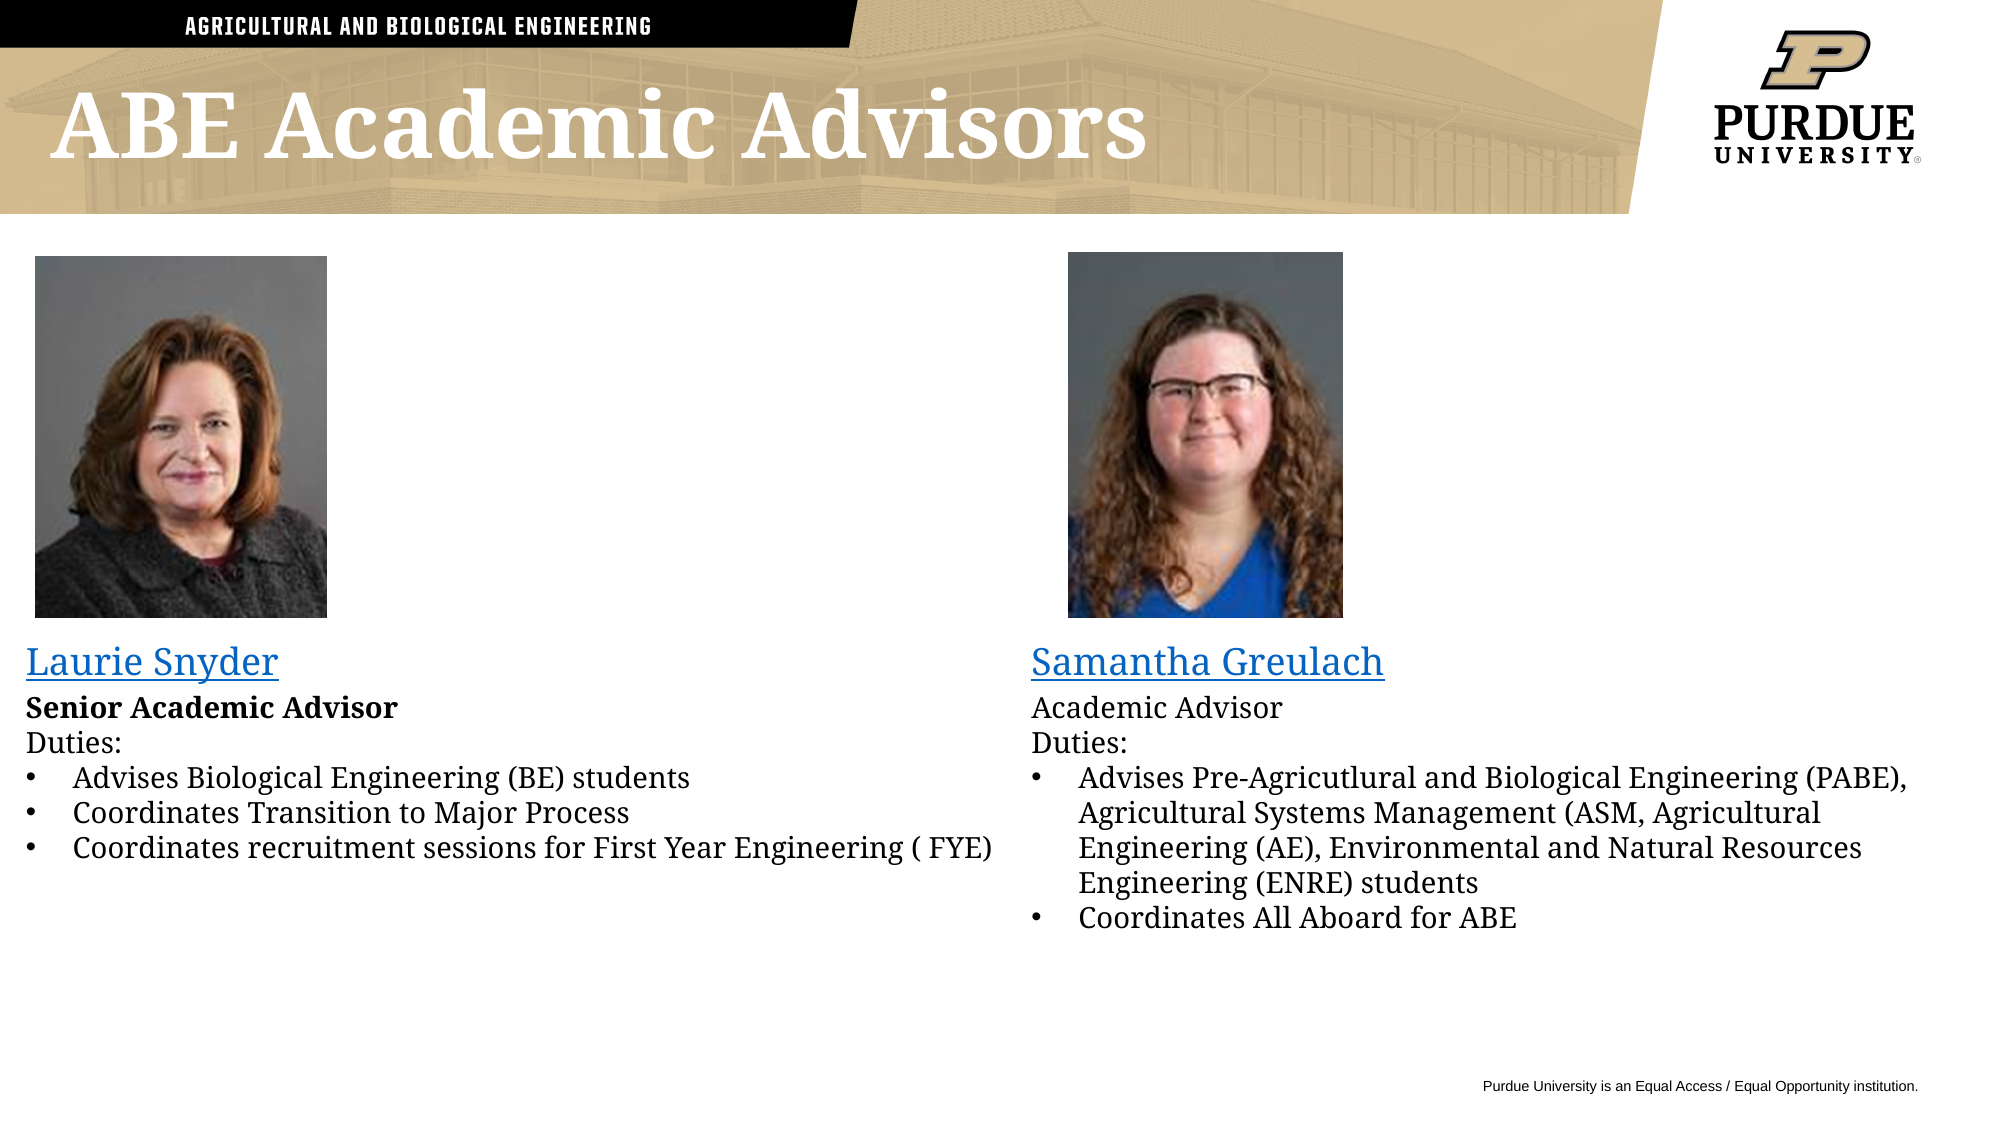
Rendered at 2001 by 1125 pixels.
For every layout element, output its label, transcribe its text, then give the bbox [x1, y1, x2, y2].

text_box ABE Academic Advisors [35, 59, 1473, 185]
text_box Laurie Snyder Senior Academic Advisor Duties: Advises Biological Engineering (BE) students Coordinates Transition to Major Process Coordinates recruitment sessions for First Year Engineering ( FYE) [11, 630, 1008, 872]
picture [35, 256, 327, 618]
text_box Samantha Greulach Academic Advisor Duties: Advises Pre-Agricutlural and Biological Engineering (PABE), Agricultural Systems Management (ASM, Agricultural Engineering (AE), Environmental and Natural Resources Engineering (ENRE) students Coordinates All Aboard for ABE [1016, 630, 2000, 987]
picture [1068, 252, 1343, 618]
picture [0, 0, 2000, 214]
